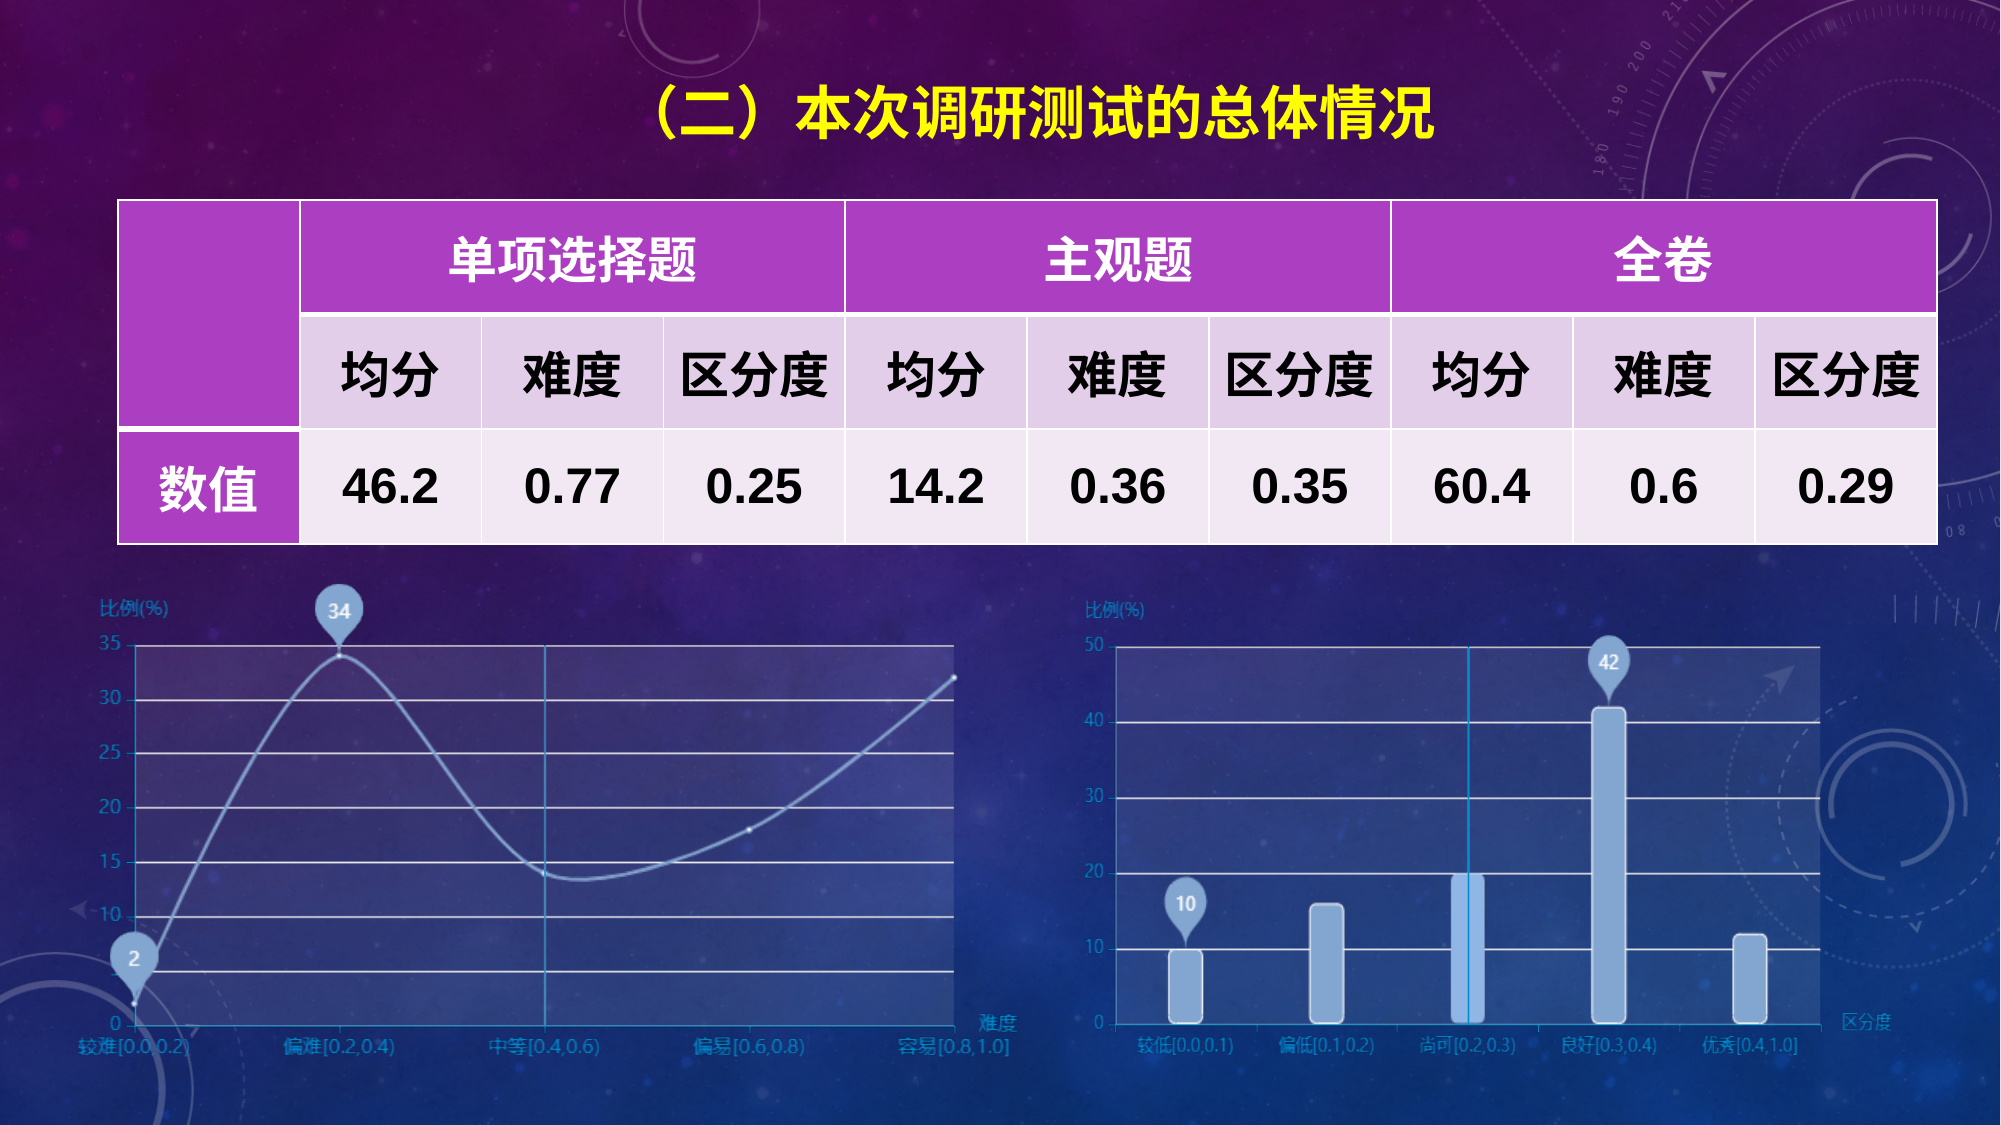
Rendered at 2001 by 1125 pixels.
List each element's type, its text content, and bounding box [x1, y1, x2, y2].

table_cell 区分度 [664, 317, 844, 428]
table_header [119, 201, 299, 426]
table_cell 难度 [1574, 317, 1754, 428]
picture [0, 0, 2001, 1125]
table_cell 均分 [1392, 317, 1572, 428]
table_cell 区分度 [1210, 317, 1390, 428]
table_cell 0.25 [664, 430, 844, 543]
table_cell 均分 [301, 317, 481, 428]
table_cell 0.35 [1210, 430, 1390, 543]
table_cell 0.36 [1028, 430, 1208, 543]
table_cell 0.77 [482, 430, 663, 543]
table_cell 0.29 [1756, 430, 1936, 543]
table_header 全卷 [1392, 201, 1936, 312]
table_header 单项选择题 [301, 201, 844, 312]
table_header 主观题 [846, 201, 1390, 312]
text_box （二）本次调研测试的总体情况 [408, 68, 1647, 199]
table_cell 0.6 [1574, 430, 1754, 543]
table_cell 60.4 [1392, 430, 1572, 543]
table_cell 数值 [119, 432, 299, 543]
table_cell 难度 [1028, 317, 1208, 428]
table_cell 难度 [482, 317, 663, 428]
table_cell 均分 [846, 317, 1026, 428]
table_cell 46.2 [301, 430, 481, 543]
table_cell 14.2 [846, 430, 1026, 543]
table_cell 区分度 [1756, 317, 1936, 428]
